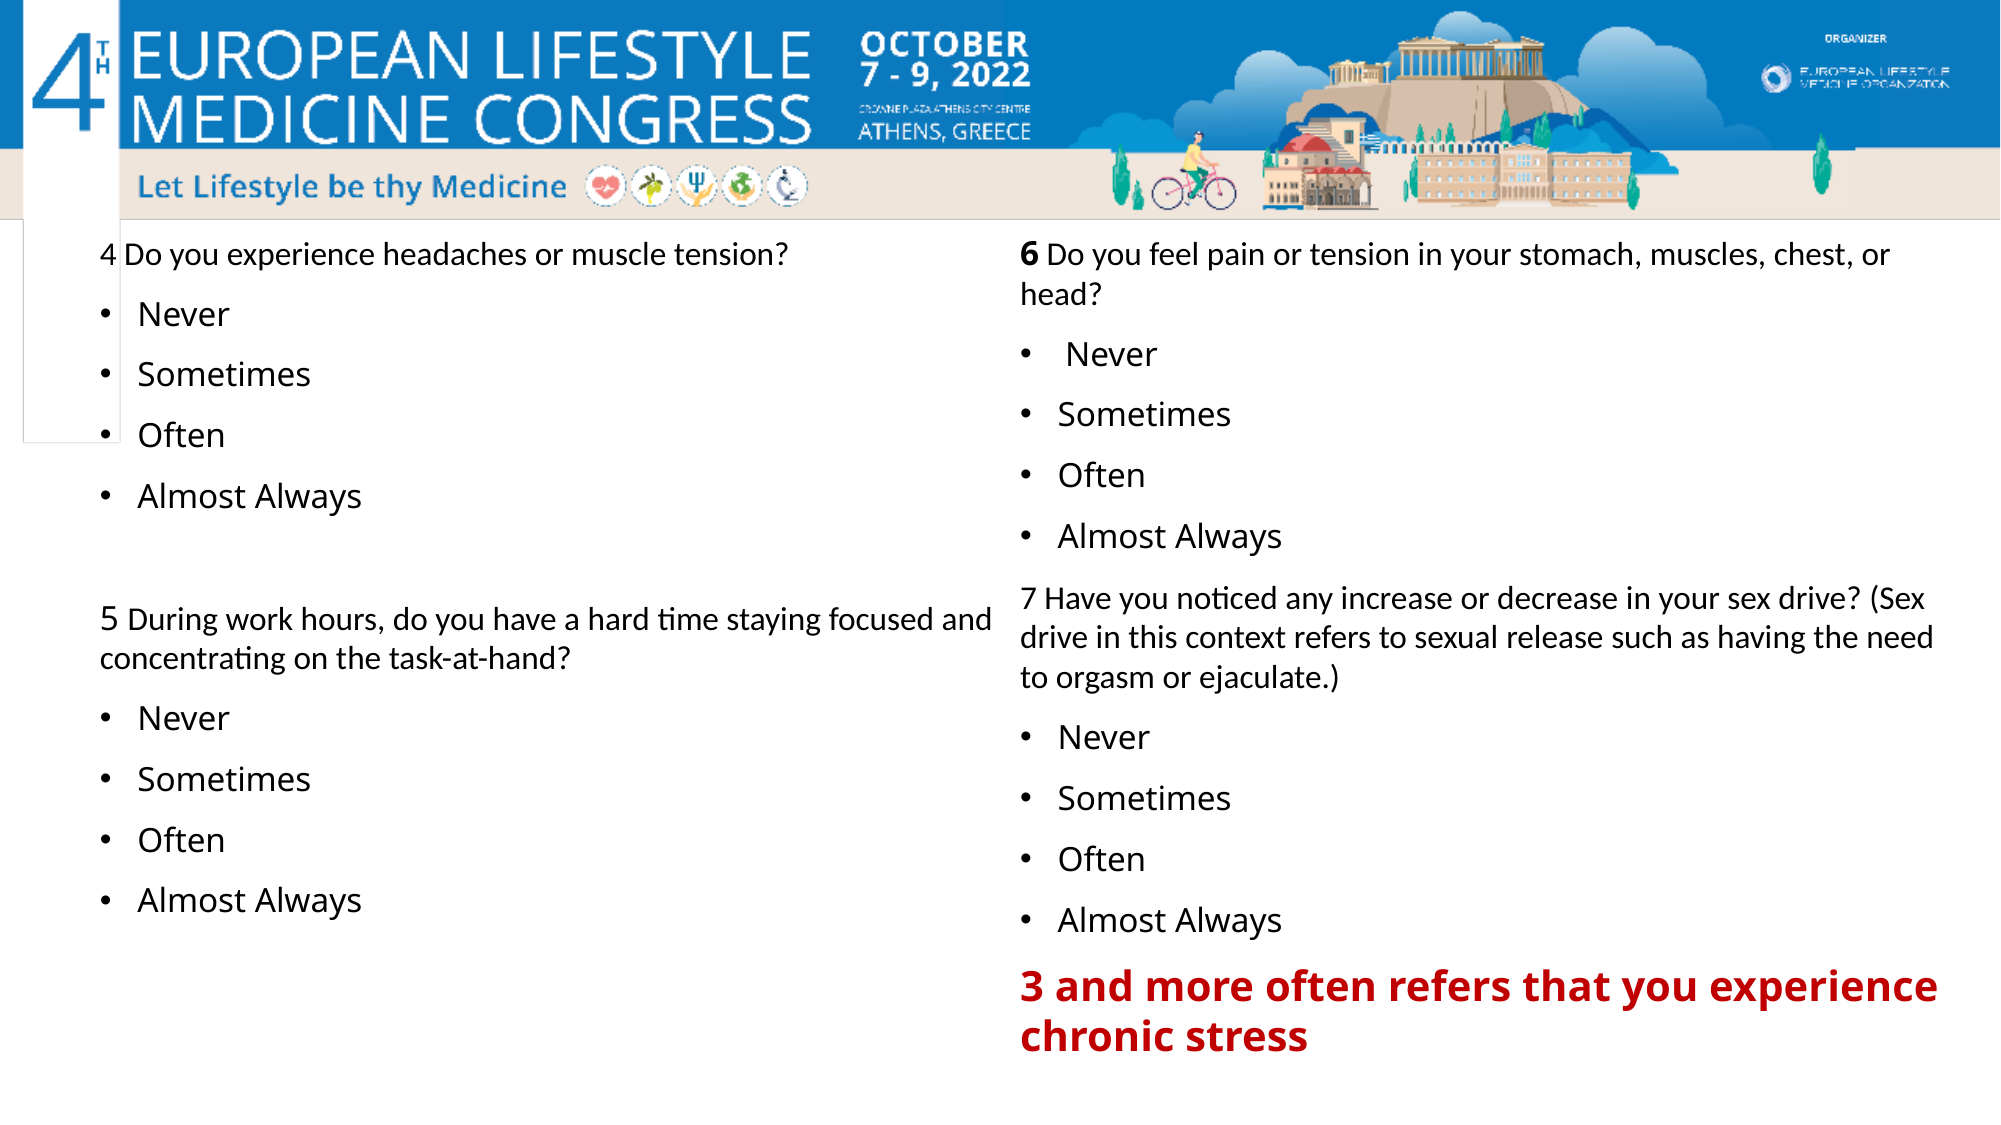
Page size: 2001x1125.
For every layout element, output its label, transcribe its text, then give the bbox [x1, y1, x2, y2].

list 4 Do you experience headaches or muscle tension? Never Sometimes Often Almost Always 5 During work hours, do you have a hard time staying focused and concentrating on the task-at-hand? Never Sometimes Often Almost Always 6 Do you feel pain or tension in your stomach, muscles, chest, or head? Never Sometimes Often Almost Always 7 Have you noticed any increase or decrease in your sex drive? (Sex drive in this context refers to sexual release such as having the need to orgasm or ejaculate.) Never Sometimes Often Almost Always 3 and more often refers that you experience chronic stress [84, 224, 1956, 1079]
picture [0, 0, 2001, 1125]
